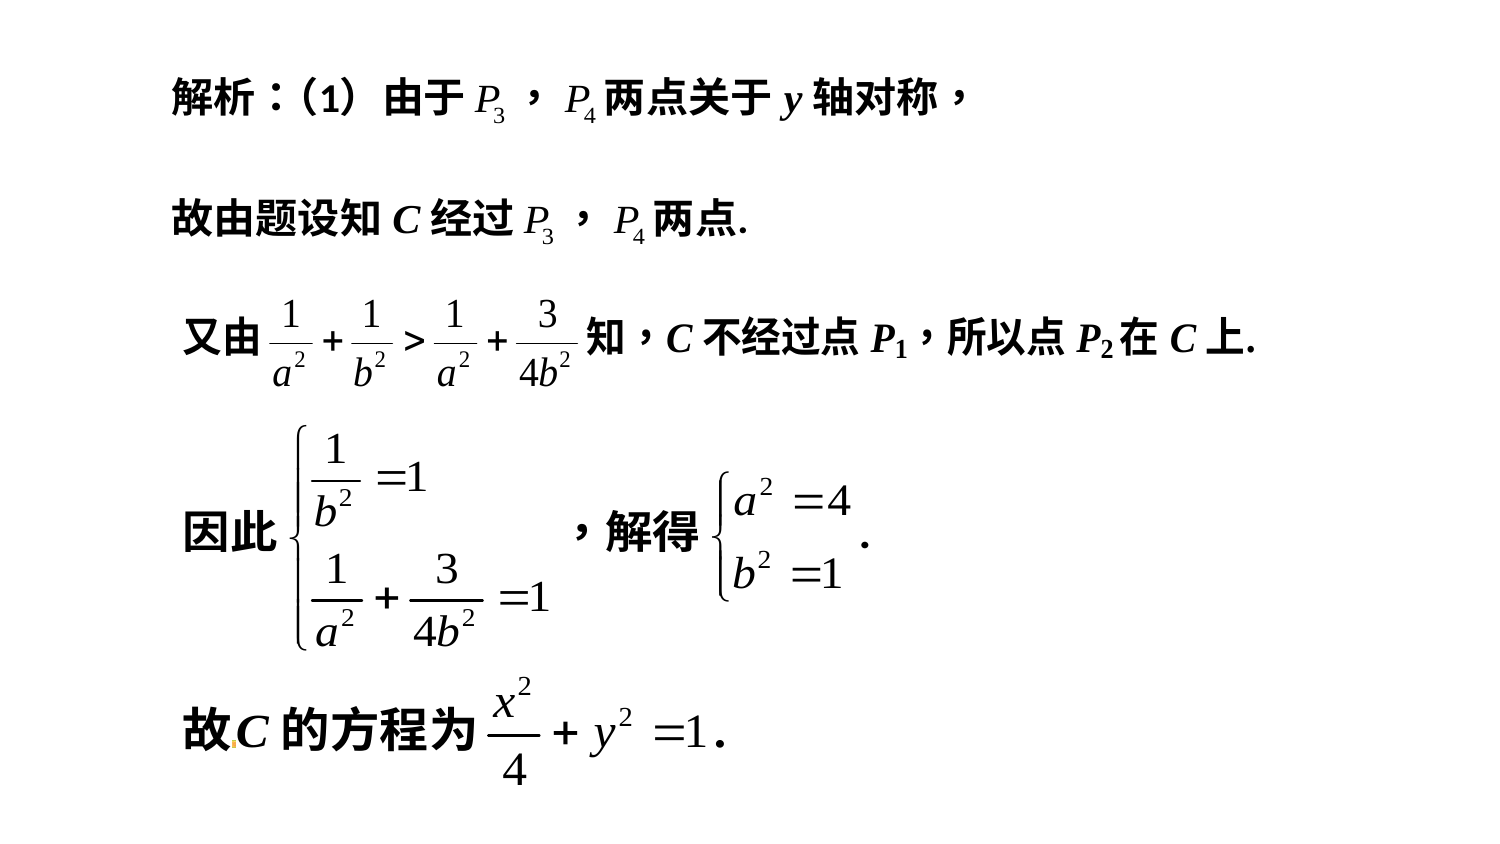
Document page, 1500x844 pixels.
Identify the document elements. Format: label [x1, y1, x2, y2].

text_box [170, 40, 1022, 290]
text_box [182, 403, 951, 671]
text_box [182, 660, 832, 803]
text_box [182, 279, 1306, 405]
